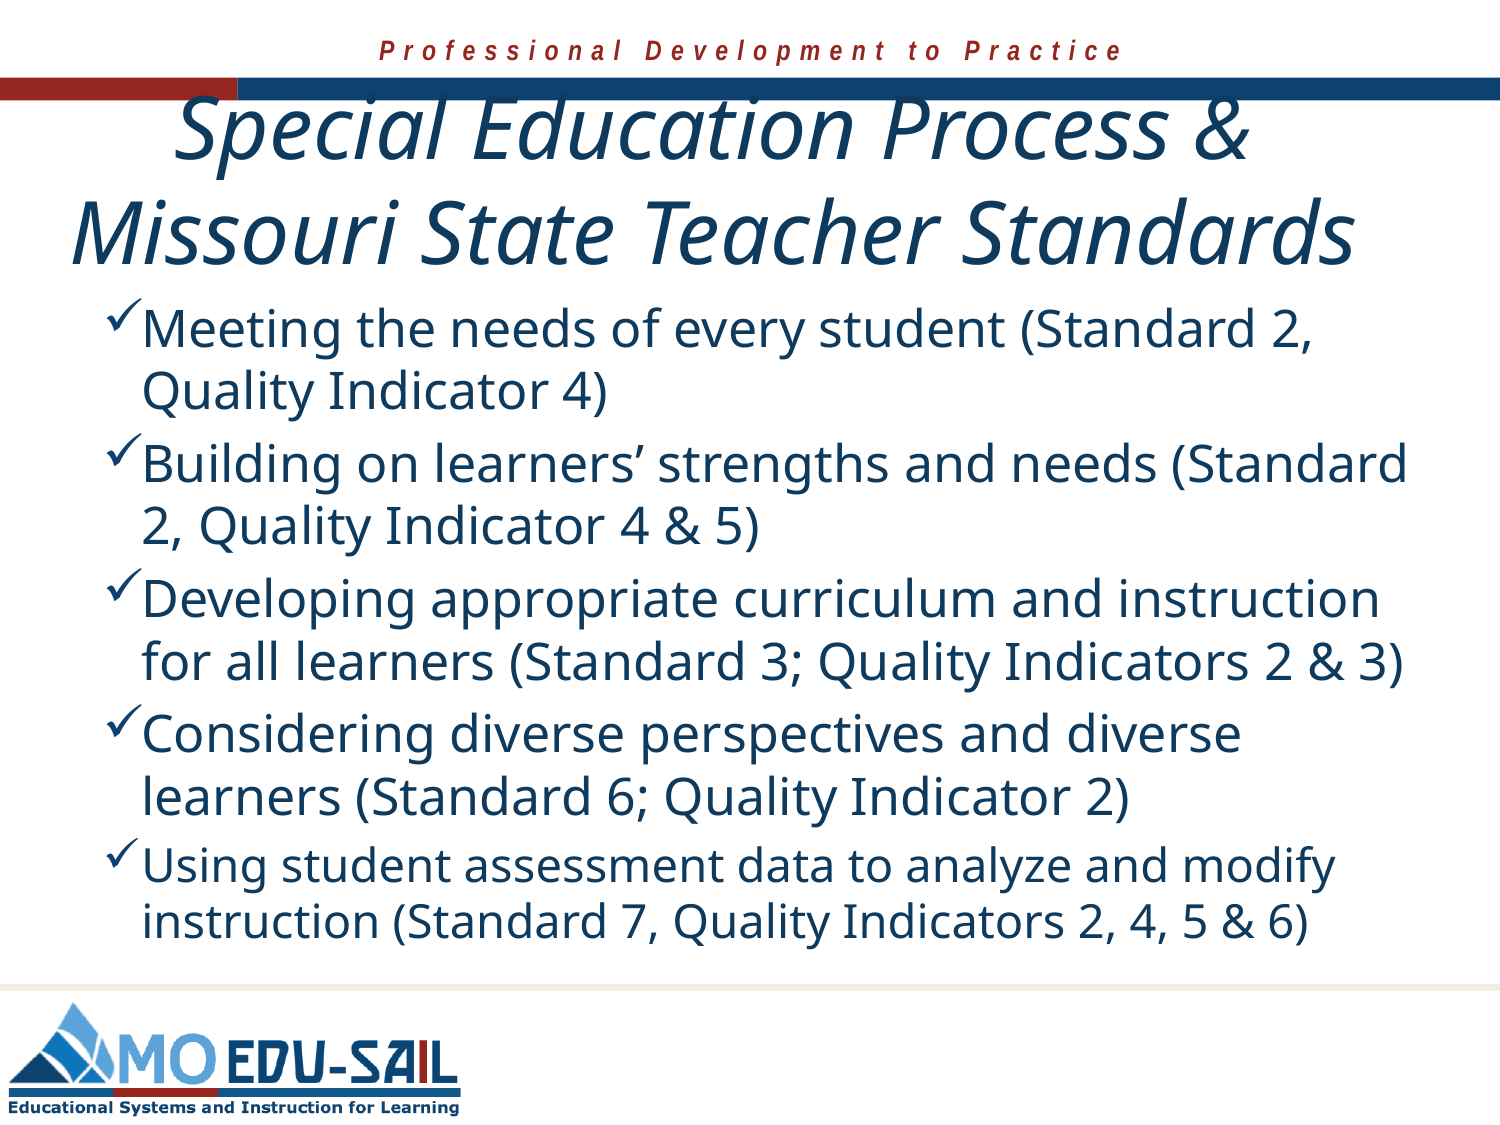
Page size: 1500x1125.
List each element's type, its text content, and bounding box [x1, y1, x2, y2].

list Meeting the needs of every student (Standard 2, Quality Indicator 4) Building on learners’ strengths and needs (Standard 2, Quality Indicator 4 & 5) Developing appropriate curriculum and instruction for all learners (Standard 3; Quality Indicators 2 & 3) Considering diverse perspectives and diverse learners (Standard 6; Quality Indicator 2) Using student assessment data to analyze and modify instruction (Standard 7, Quality Indicators 2, 4, 5 & 6) [87, 287, 1438, 1001]
picture [8, 997, 475, 1120]
title Special Education Process & Missouri State Teacher Standards [49, 87, 1401, 268]
